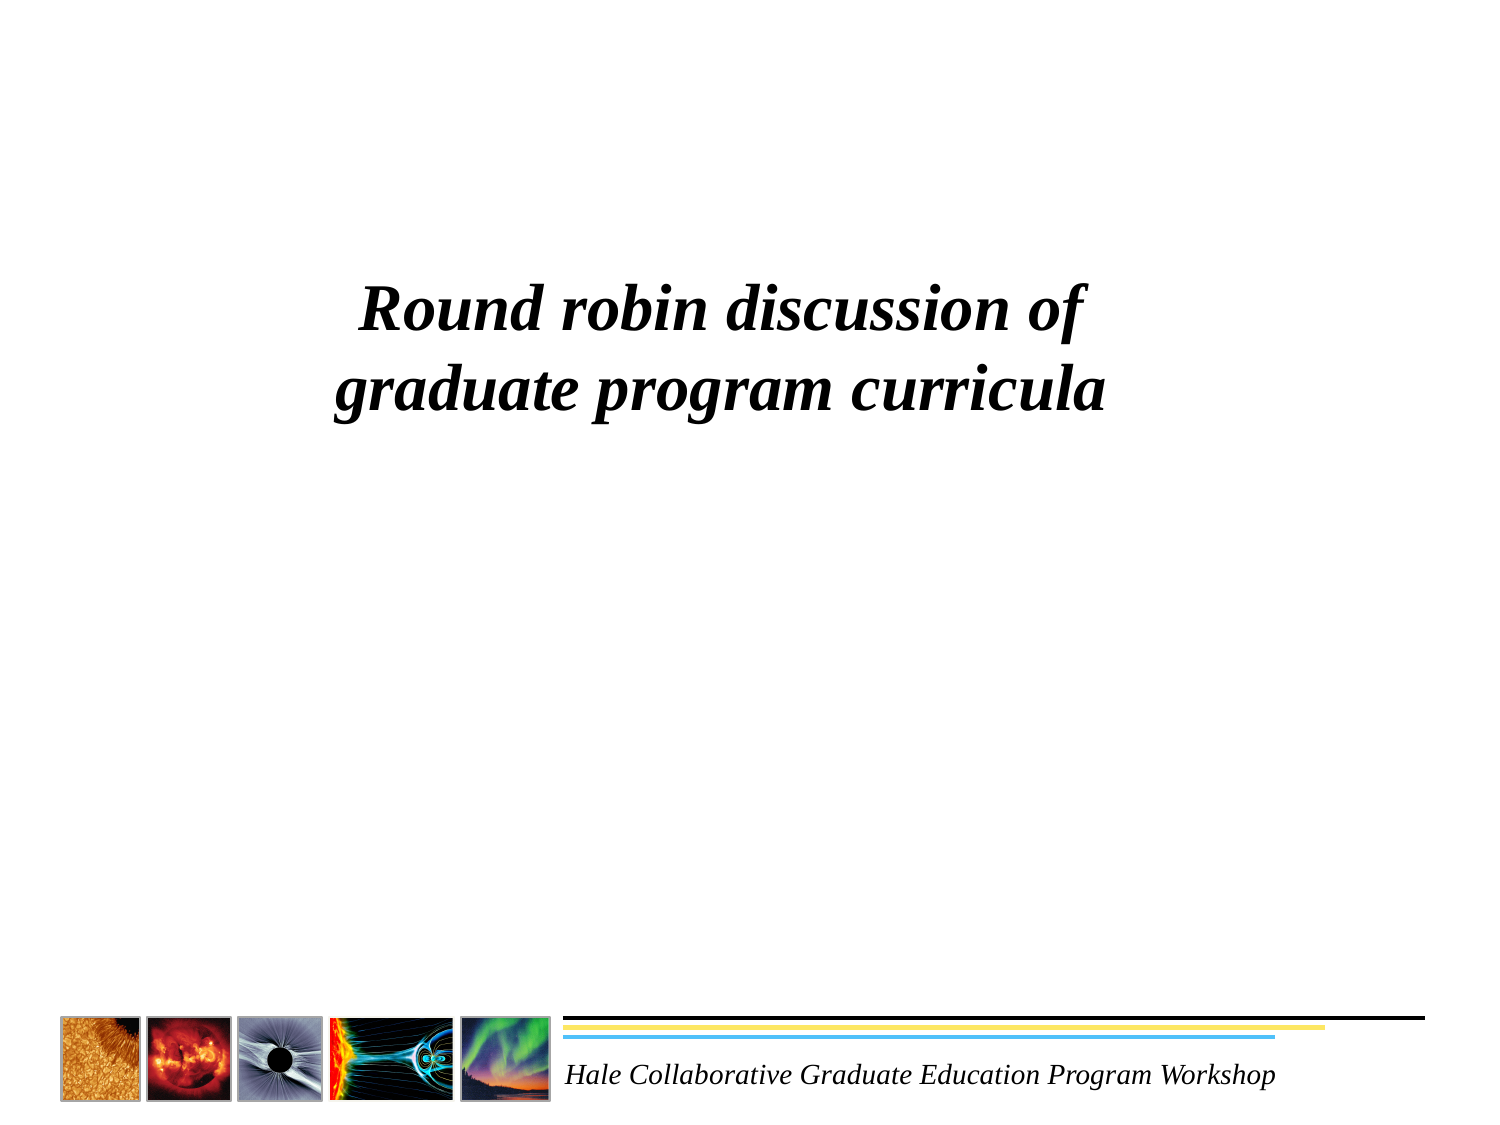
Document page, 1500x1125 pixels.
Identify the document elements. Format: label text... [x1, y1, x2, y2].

picture [239, 1018, 321, 1100]
picture [462, 1018, 549, 1100]
picture [330, 1018, 453, 1100]
picture [148, 1018, 230, 1100]
title Round robin discussion of graduate program curricula [249, 174, 1194, 513]
picture [63, 1018, 139, 1100]
